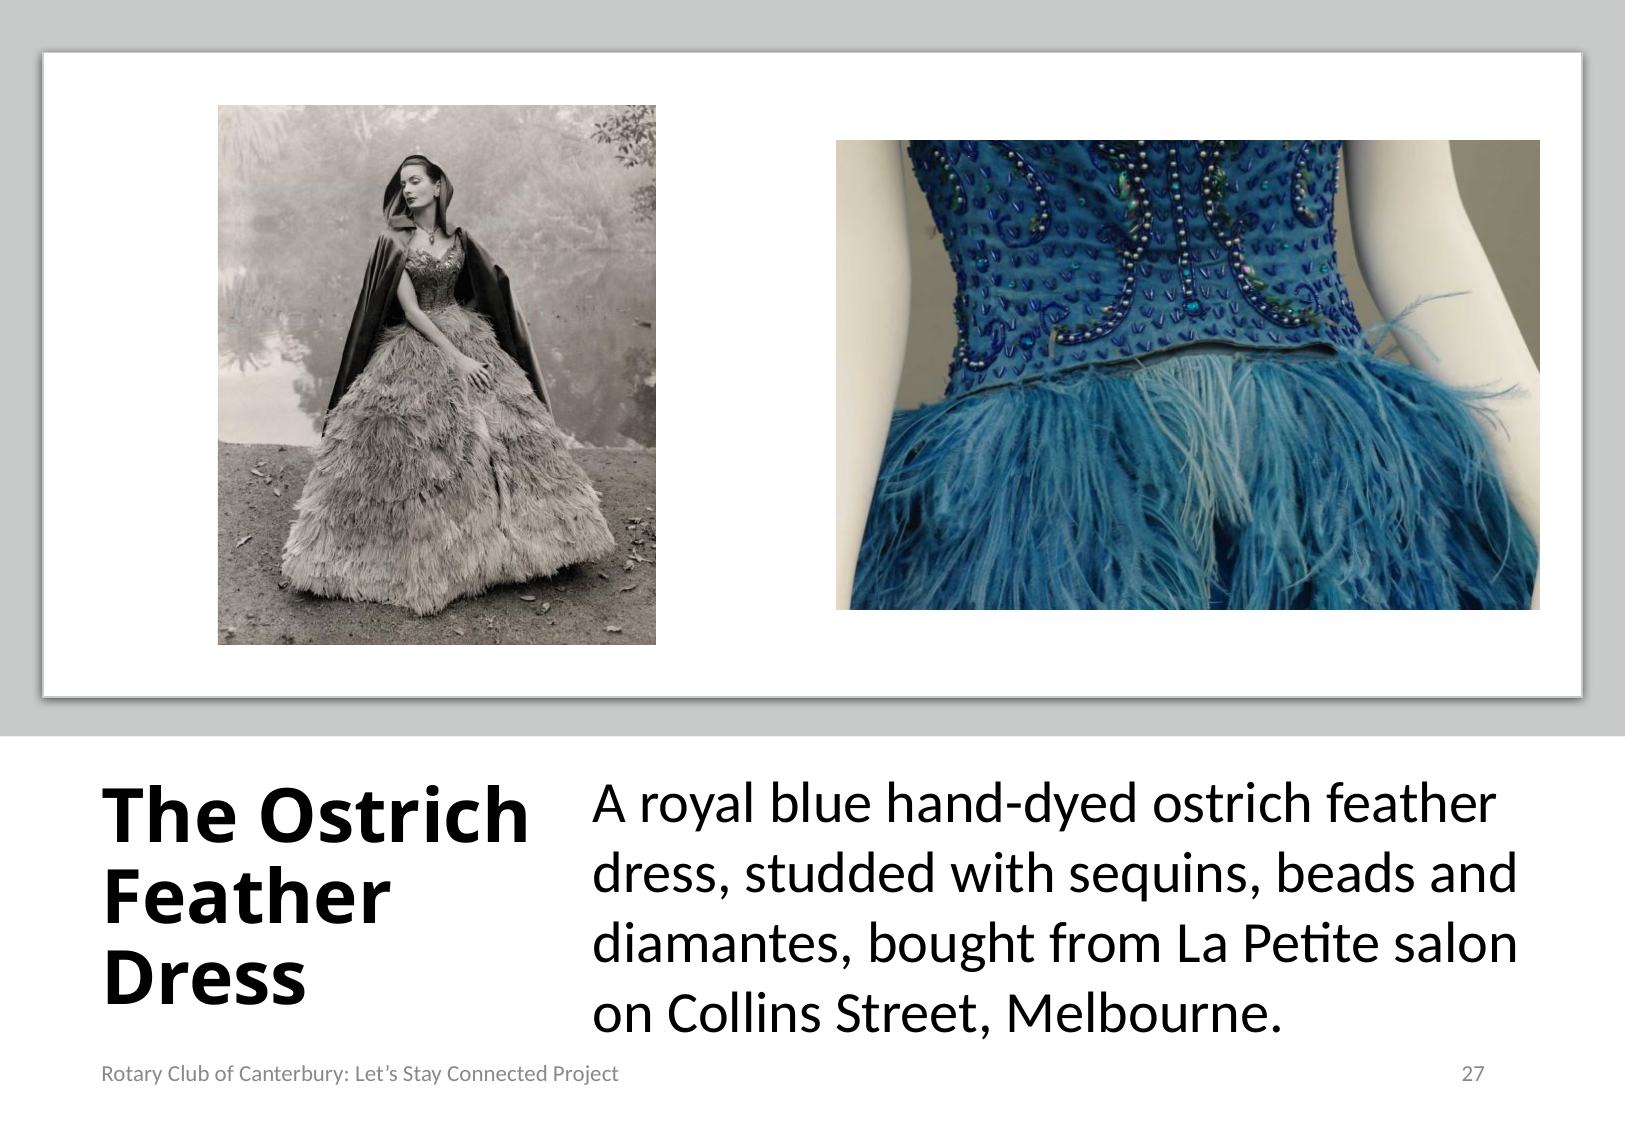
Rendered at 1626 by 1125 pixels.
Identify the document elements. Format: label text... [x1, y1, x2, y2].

slide_number 27 [1446, 1042, 1539, 1103]
text_box [0, 0, 1625, 737]
picture [217, 104, 656, 645]
footer Rotary Club of Canterbury: Let’s Stay Connected Project [86, 1042, 965, 1103]
text_box A royal blue hand-dyed ostrich feather dress, studded with sequins, beads and diamantes, bought from La Petite salon on Collins Street, Melbourne. [577, 736, 1583, 1073]
text_box The Ostrich Feather Dress [86, 767, 577, 1031]
picture [835, 140, 1540, 610]
text_box [42, 51, 1583, 698]
